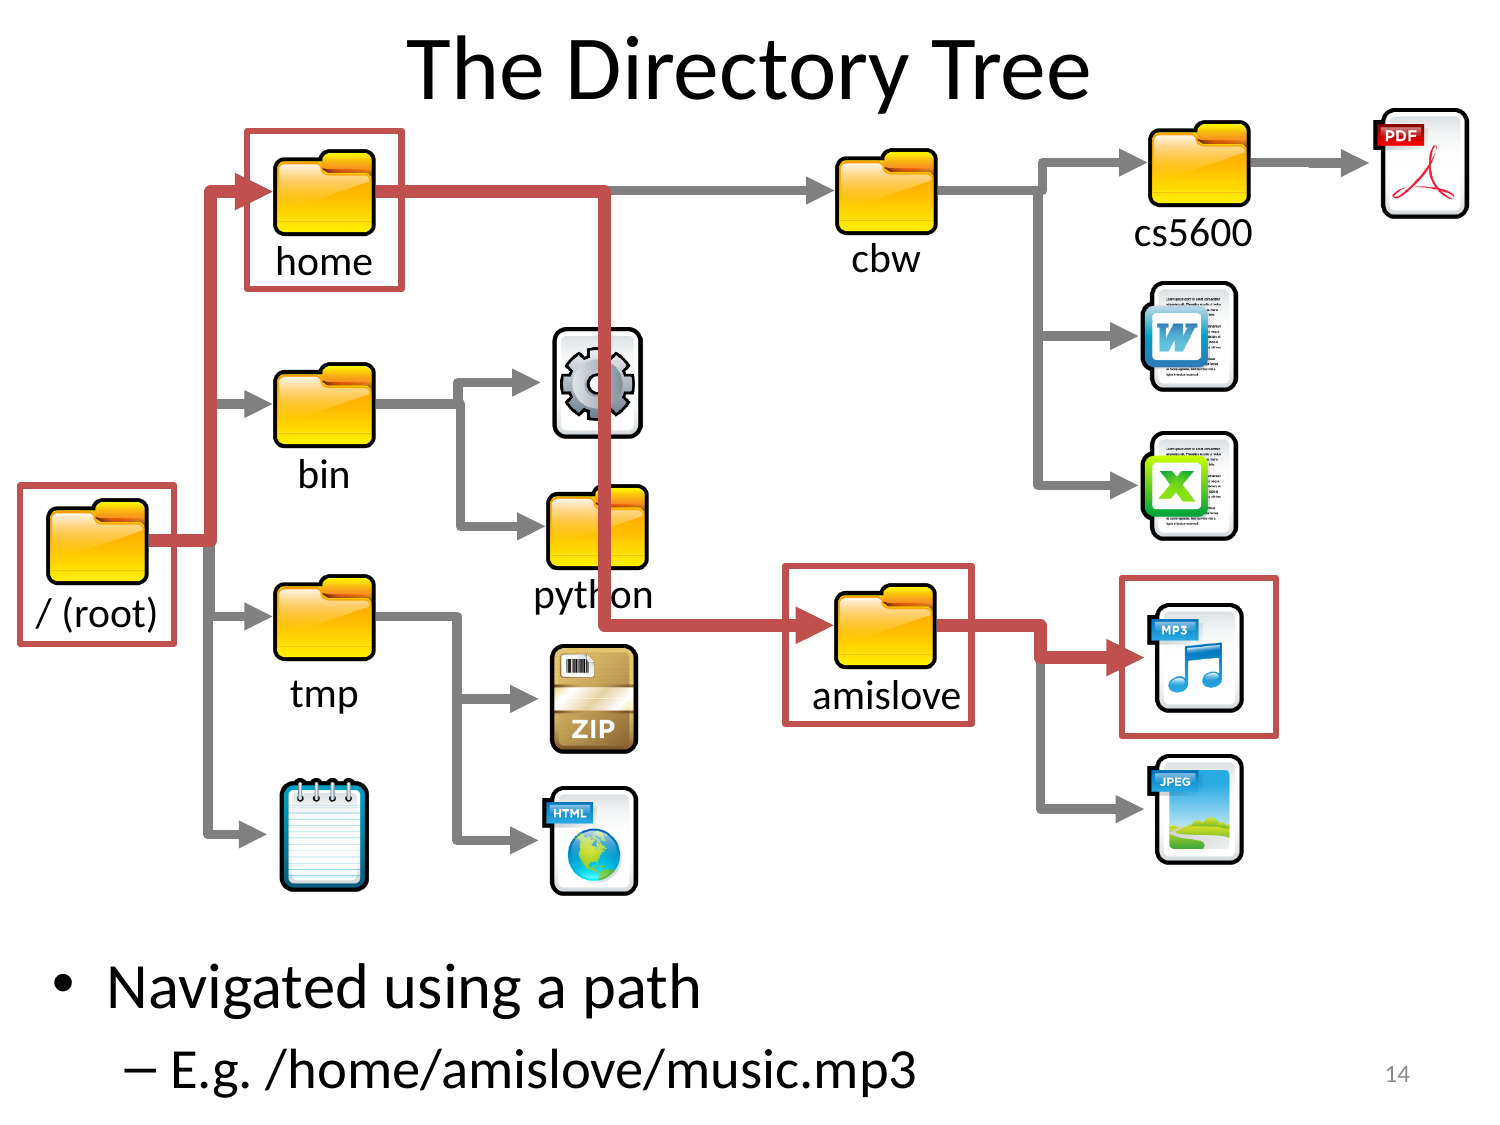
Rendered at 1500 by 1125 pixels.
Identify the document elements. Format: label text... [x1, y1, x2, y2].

picture [272, 564, 375, 669]
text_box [936, 665, 1145, 810]
picture [1143, 753, 1255, 865]
list Navigated using a path E.g. /home/amislove/music.mp3 [36, 935, 1461, 1109]
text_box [937, 162, 1148, 191]
text_box cbw [839, 252, 931, 289]
picture [45, 488, 148, 593]
picture [273, 352, 375, 456]
picture [834, 138, 938, 243]
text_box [937, 190, 1139, 486]
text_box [375, 191, 834, 626]
picture [1139, 280, 1249, 392]
text_box [839, 564, 974, 622]
picture [539, 643, 649, 755]
picture [1137, 430, 1249, 541]
picture [1368, 107, 1480, 219]
text_box cs5600 [1143, 197, 1268, 263]
picture [538, 785, 649, 896]
picture [832, 573, 937, 678]
picture [272, 139, 376, 244]
text_box bin [282, 463, 366, 504]
title The Directory Tree [75, 0, 1425, 126]
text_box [148, 191, 273, 541]
text_box [245, 129, 403, 188]
slide_number 14 [1074, 1042, 1425, 1103]
text_box tmp [274, 676, 370, 724]
picture [266, 776, 382, 892]
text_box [148, 548, 268, 835]
text_box [18, 483, 143, 646]
text_box [1120, 576, 1278, 738]
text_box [1141, 197, 1254, 263]
text_box [279, 251, 369, 291]
picture [1146, 110, 1251, 215]
picture [1143, 602, 1255, 714]
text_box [375, 633, 539, 841]
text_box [936, 625, 1145, 658]
text_box [783, 635, 931, 726]
